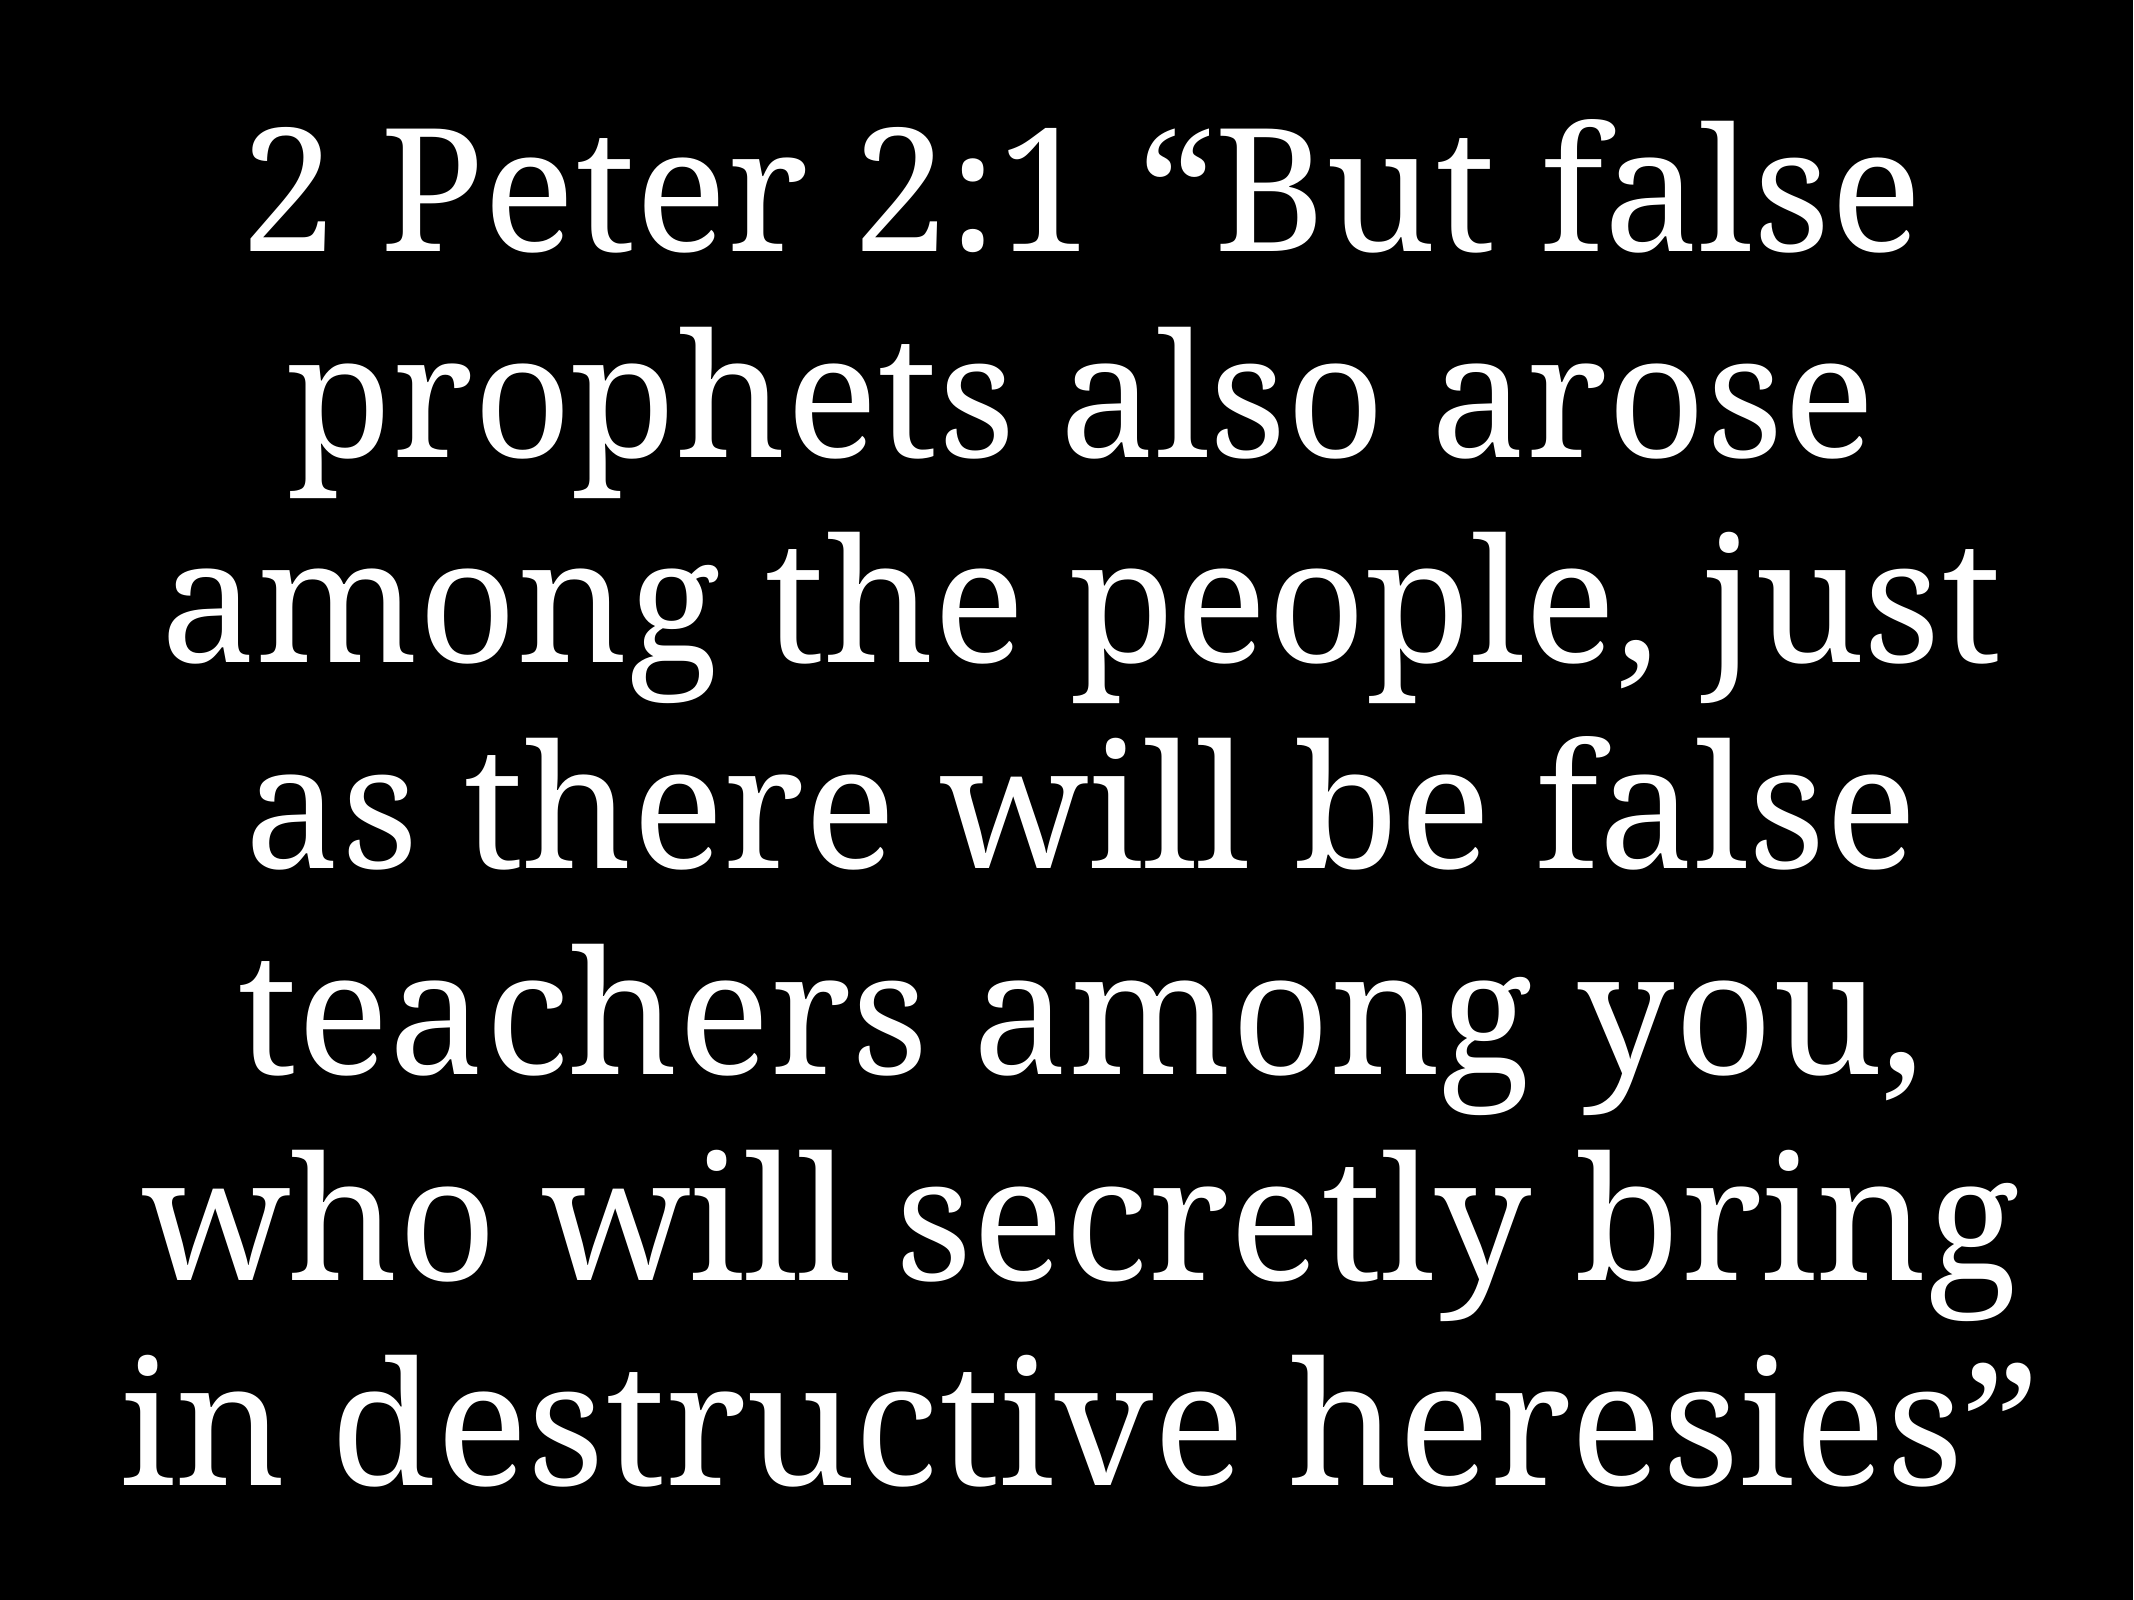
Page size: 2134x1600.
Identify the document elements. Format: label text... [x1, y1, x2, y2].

title 2 Peter 2:1 “But false prophets also arose among the people, just as there will be false teachers among you, who will secretly bring in destructive heresies” [109, 110, 2054, 1490]
